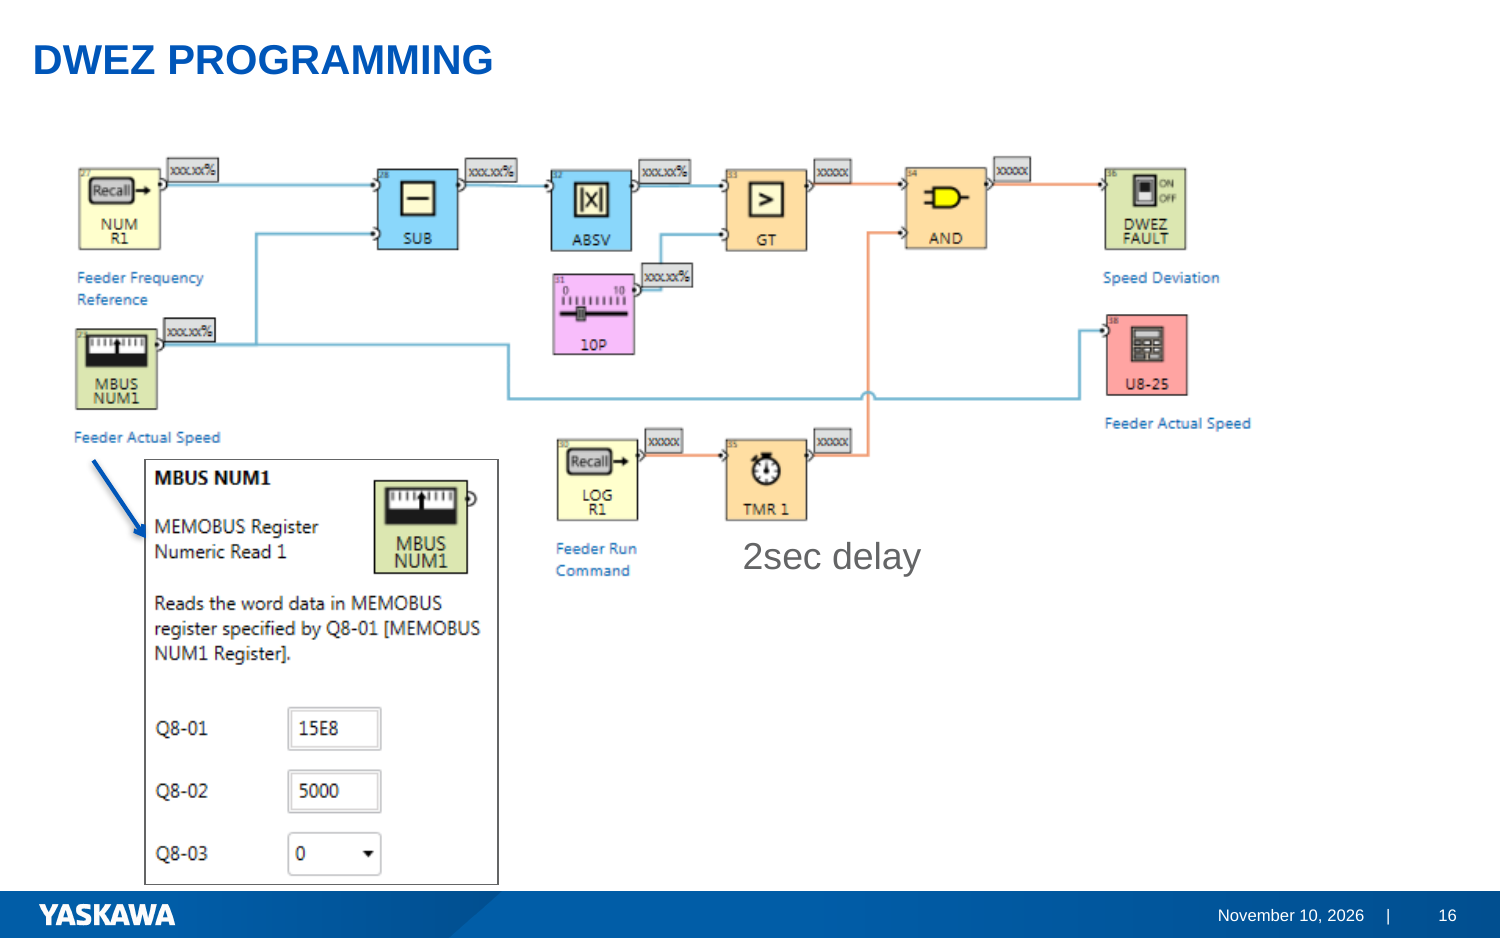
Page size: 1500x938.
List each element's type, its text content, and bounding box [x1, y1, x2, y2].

picture [44, 136, 1266, 884]
title DWEZ Programming [17, 20, 1483, 95]
picture [0, 891, 1500, 938]
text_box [92, 460, 147, 539]
